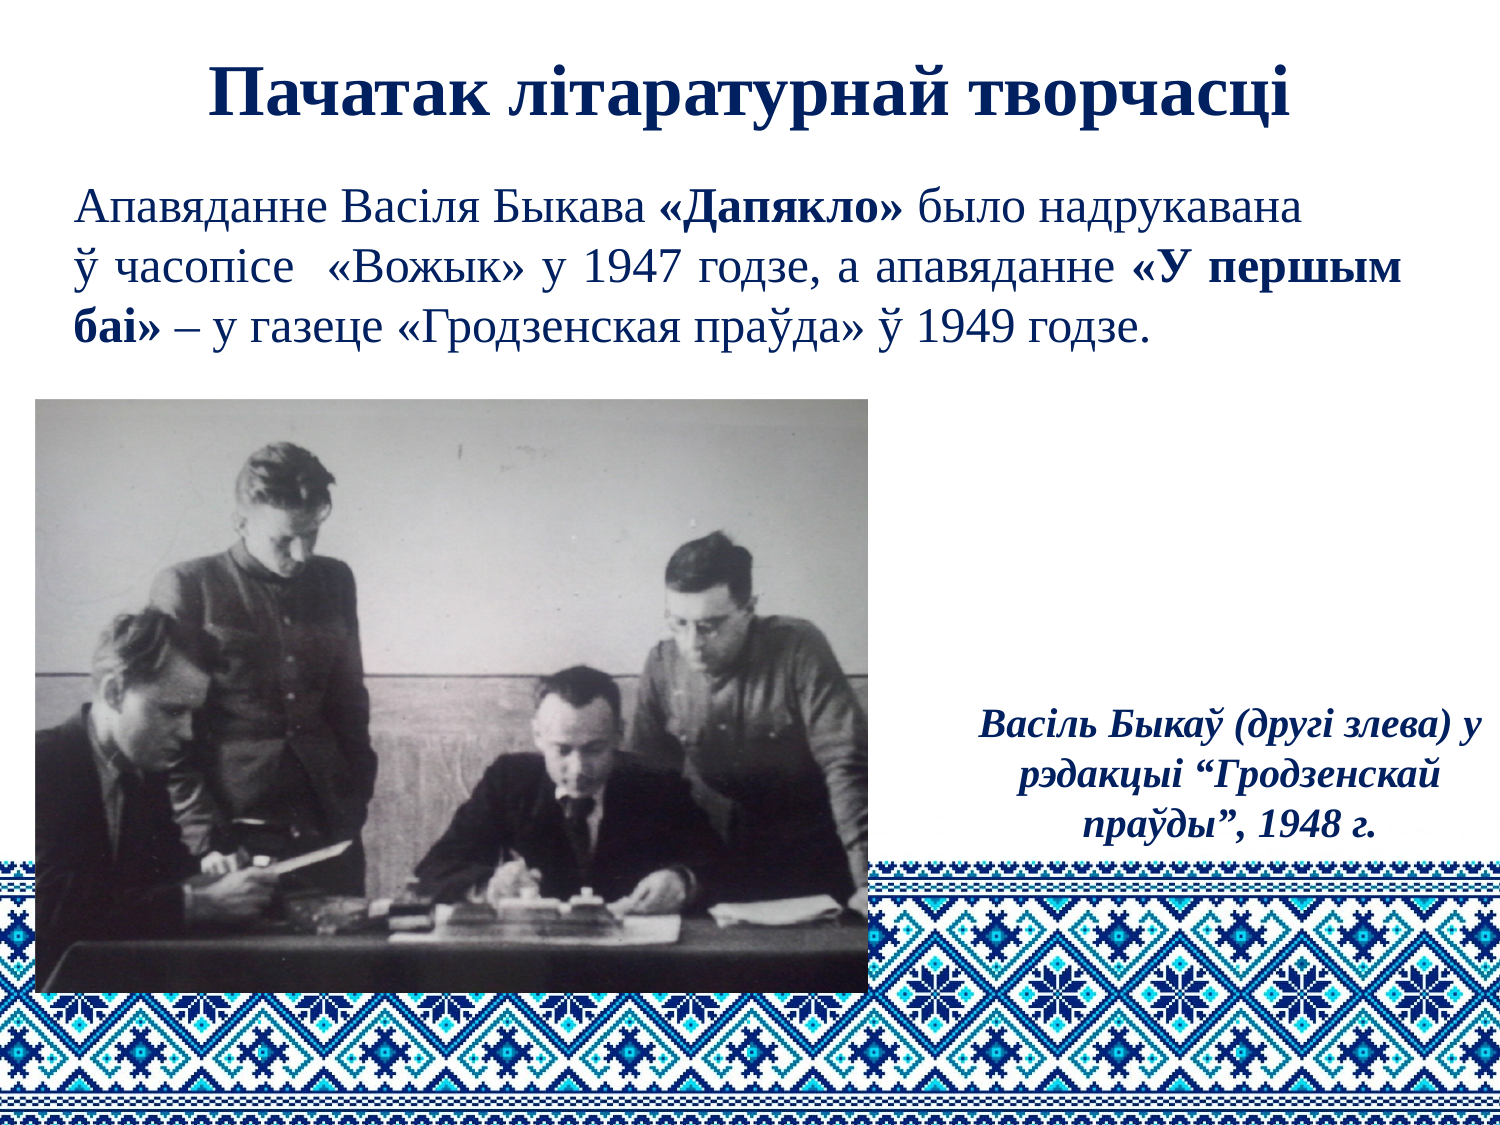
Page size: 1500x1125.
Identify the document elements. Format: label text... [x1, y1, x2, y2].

picture [0, 399, 1500, 1125]
text_box Васіль Быкаў (другі злева) у рэдакцыі “Гродзенскай праўды”, 1948 г. [960, 688, 1500, 772]
text_box Пачатак літаратурнай творчасці [46, 35, 1454, 138]
picture [0, 983, 12, 1006]
text_box Апавяданне Васіля Быкава «Дапякло» было надрукавана ў часопісе «Вожык» у 1947 годзе, а апавяданне «У першым баі» – у газеце «Гродзенская праўда» ў 1949 годзе. [58, 164, 1418, 360]
